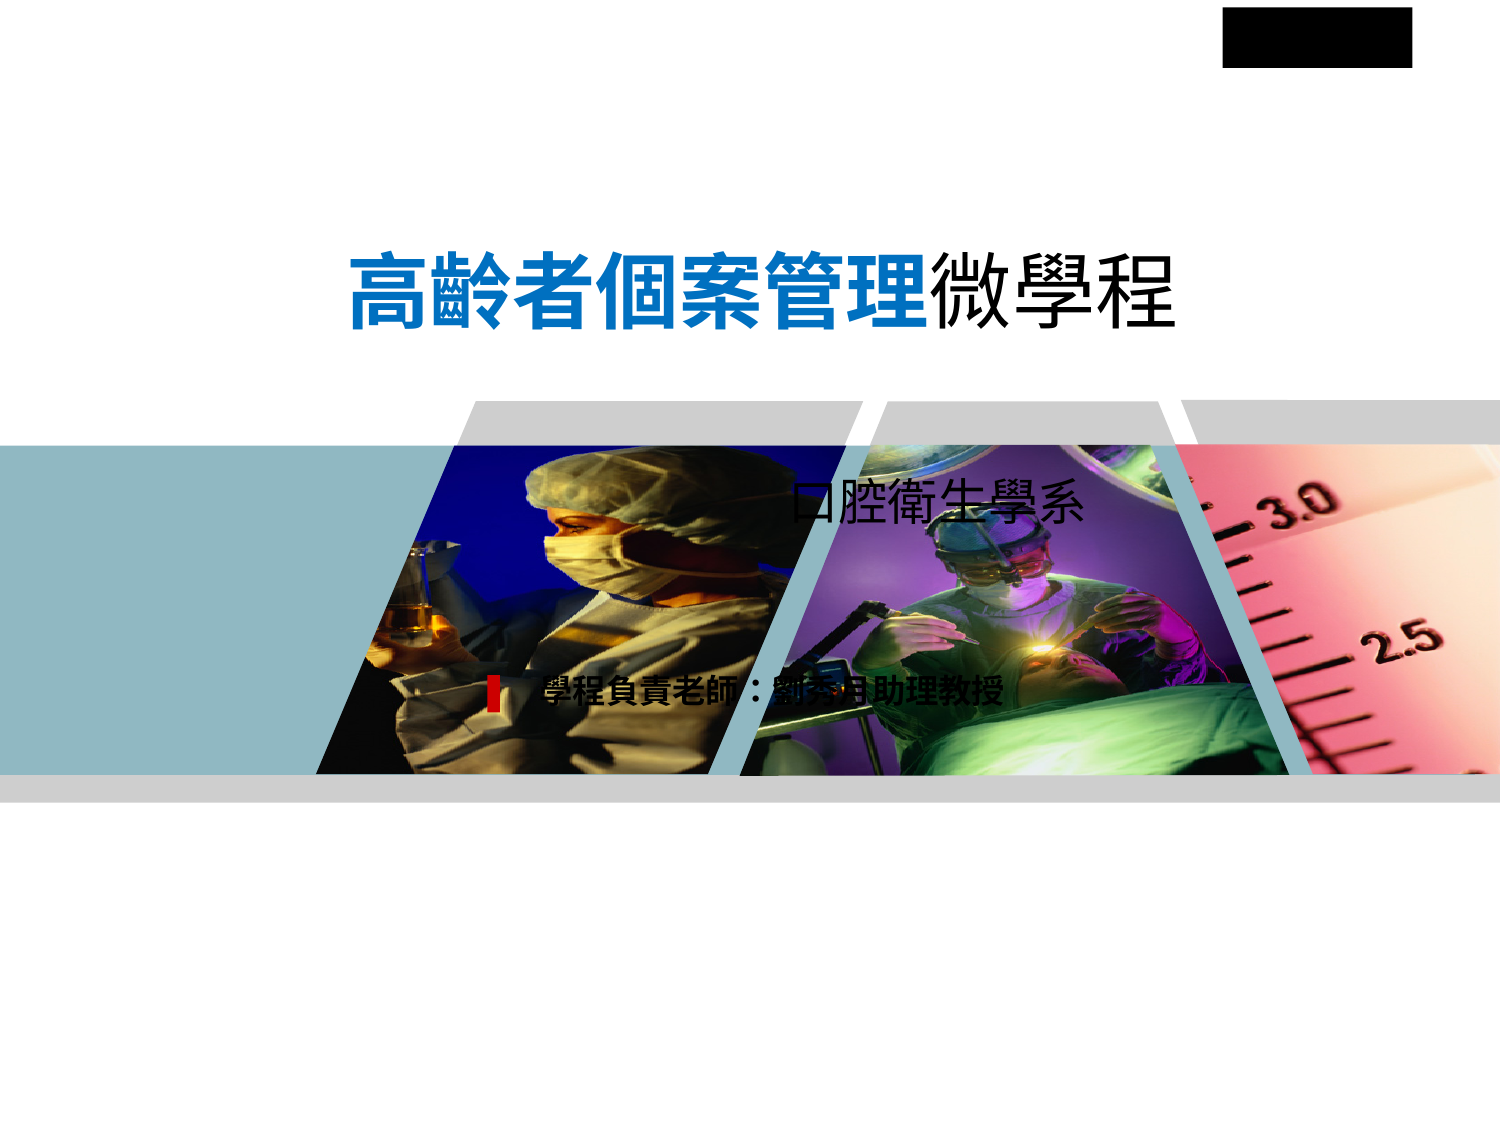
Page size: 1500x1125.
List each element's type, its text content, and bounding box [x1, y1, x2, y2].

text_box 學程負責老師：劉秀月助理教授 [524, 662, 1063, 757]
text_box [1222, 7, 1413, 68]
title 高齡者個案管理微學程 [125, 249, 1400, 329]
subtitle 口腔衛生學系 [474, 463, 1413, 551]
picture [739, 551, 1290, 776]
picture [864, 444, 1158, 463]
picture [315, 445, 847, 775]
picture [1175, 444, 1500, 775]
text_box [487, 675, 500, 713]
